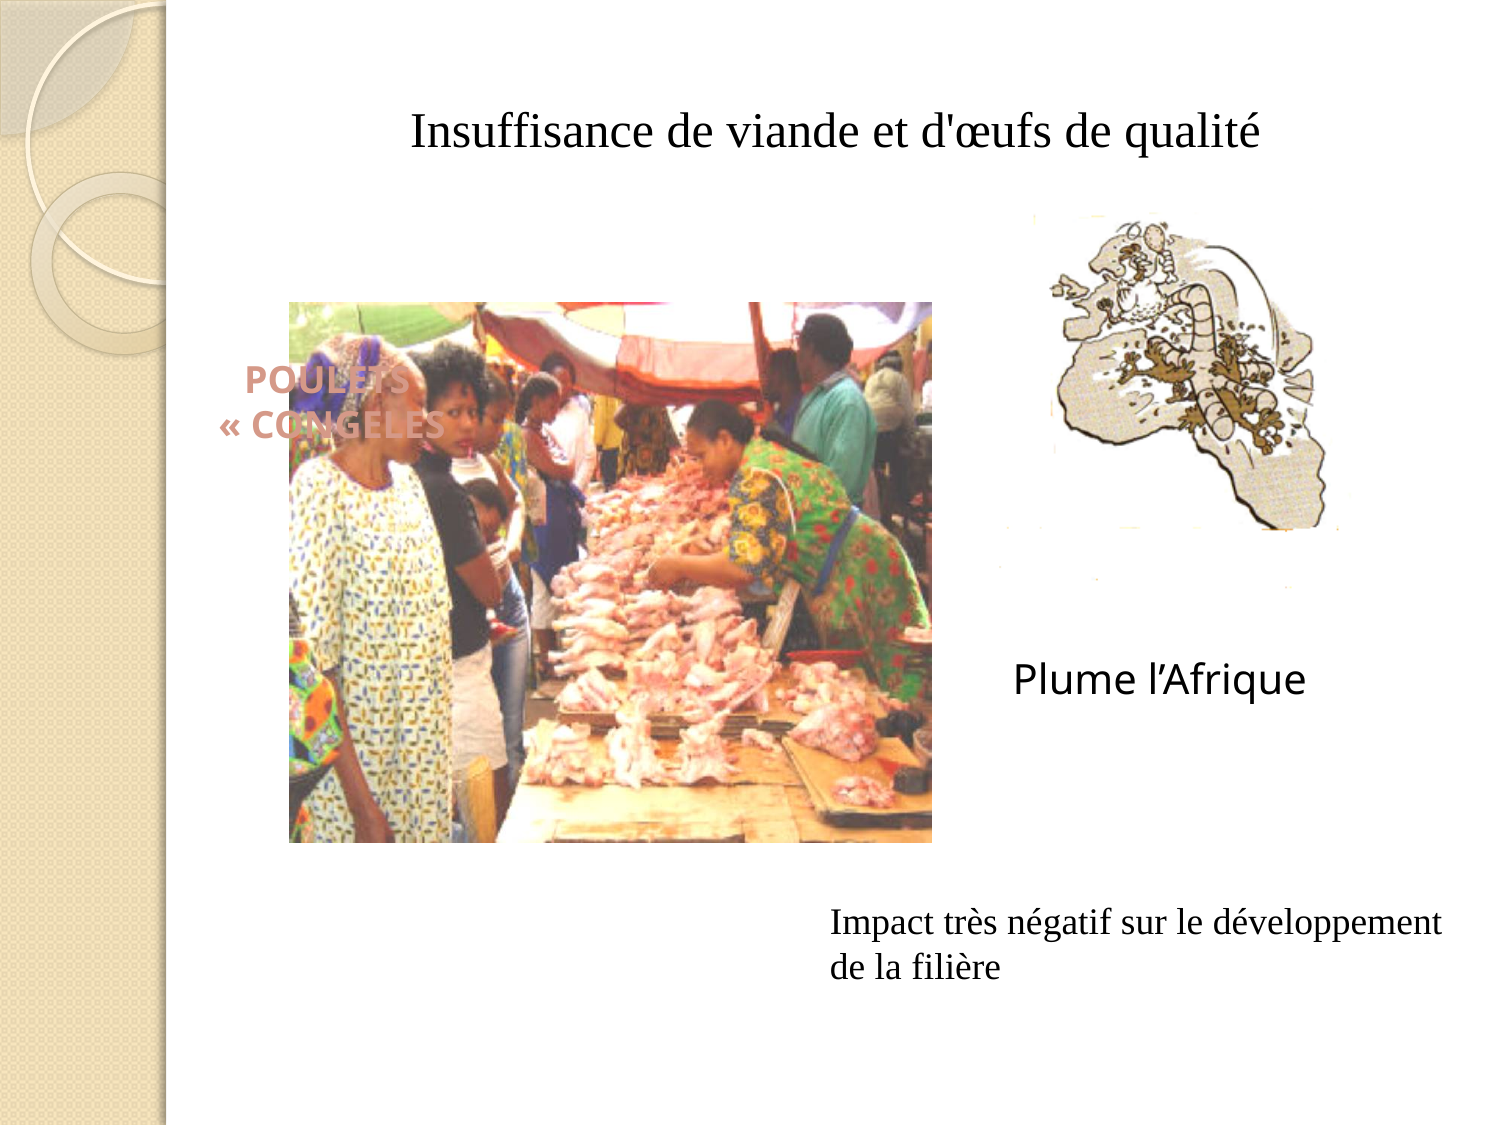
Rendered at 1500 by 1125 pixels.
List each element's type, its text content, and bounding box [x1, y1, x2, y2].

picture [997, 207, 1410, 590]
text_box Plume l’Afrique [997, 645, 1386, 710]
list Insuffisance de viande et d'œufs de qualité [195, 90, 1471, 178]
text_box Impact très négatif sur le développement de la filière [814, 889, 1475, 995]
picture [289, 302, 932, 844]
text_box POULETS « CONGELES [199, 348, 282, 499]
